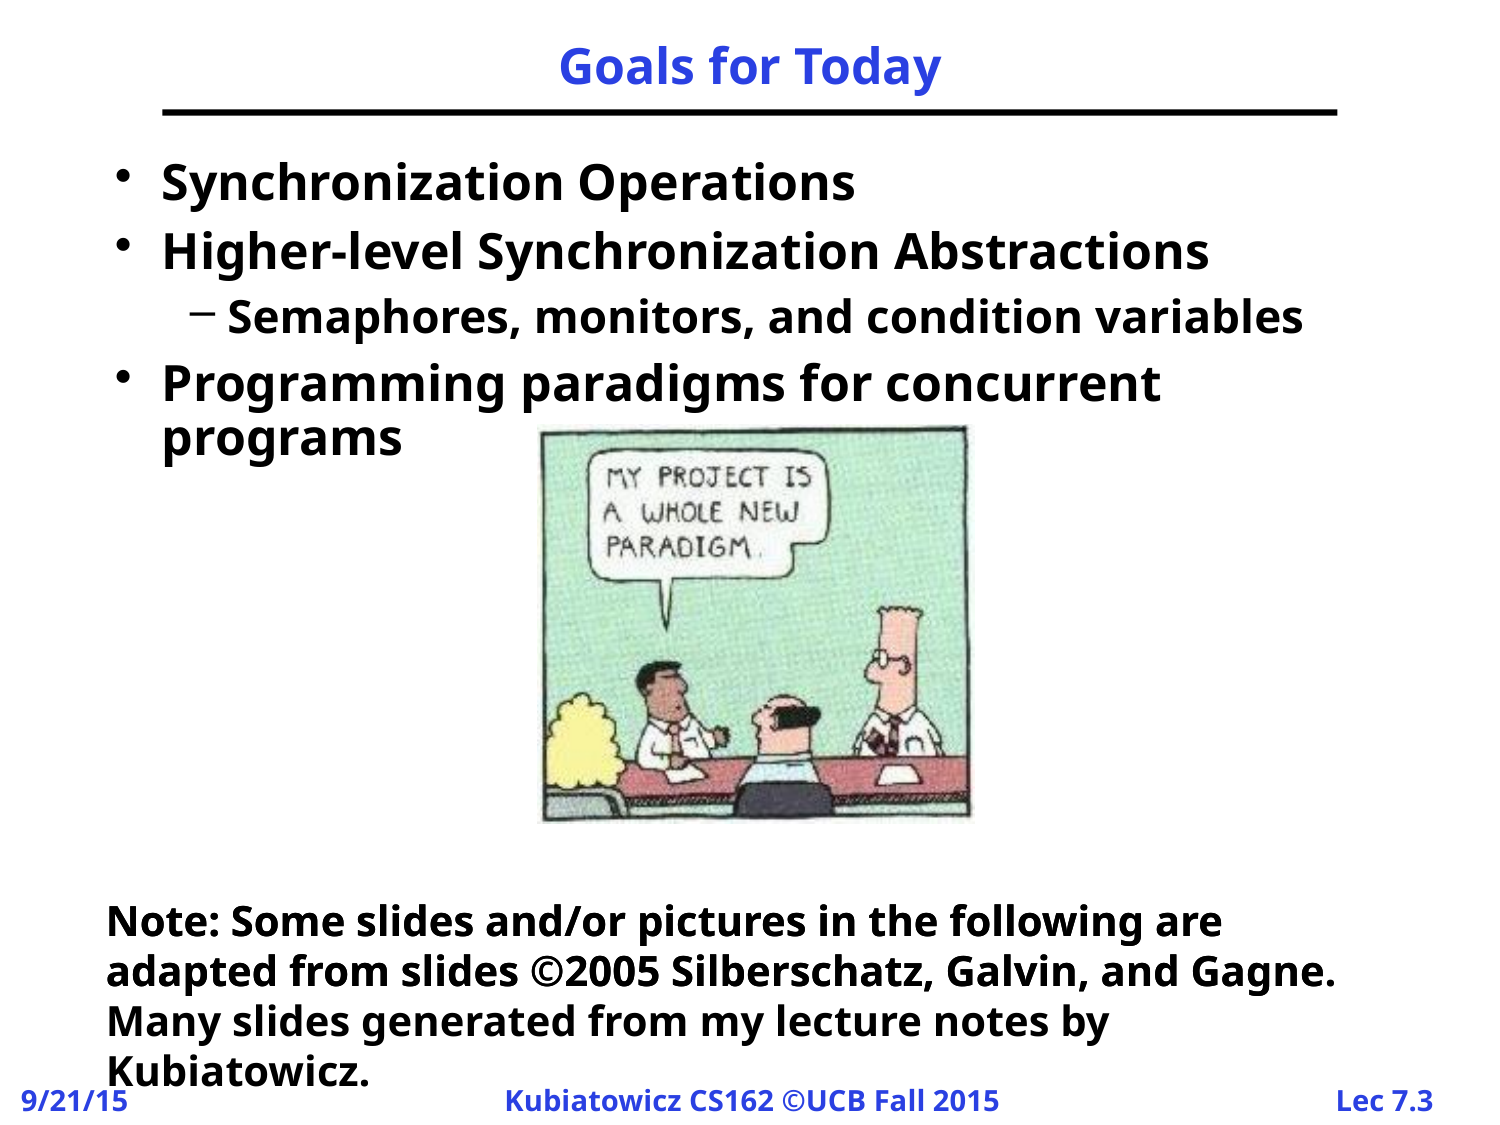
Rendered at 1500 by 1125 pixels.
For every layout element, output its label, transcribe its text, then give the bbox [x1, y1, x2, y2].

text_box Note: Some slides and/or pictures in the following are adapted from slides ©2005 Silberschatz, Galvin, and Gagne. Many slides generated from my lecture notes by Kubiatowicz. [90, 887, 1388, 1103]
picture [537, 424, 976, 824]
title Goals for Today [162, 24, 1338, 113]
list Synchronization Operations Higher-level Synchronization Abstractions Semaphores, monitors, and condition variables Programming paradigms for concurrent programs [99, 149, 1400, 988]
